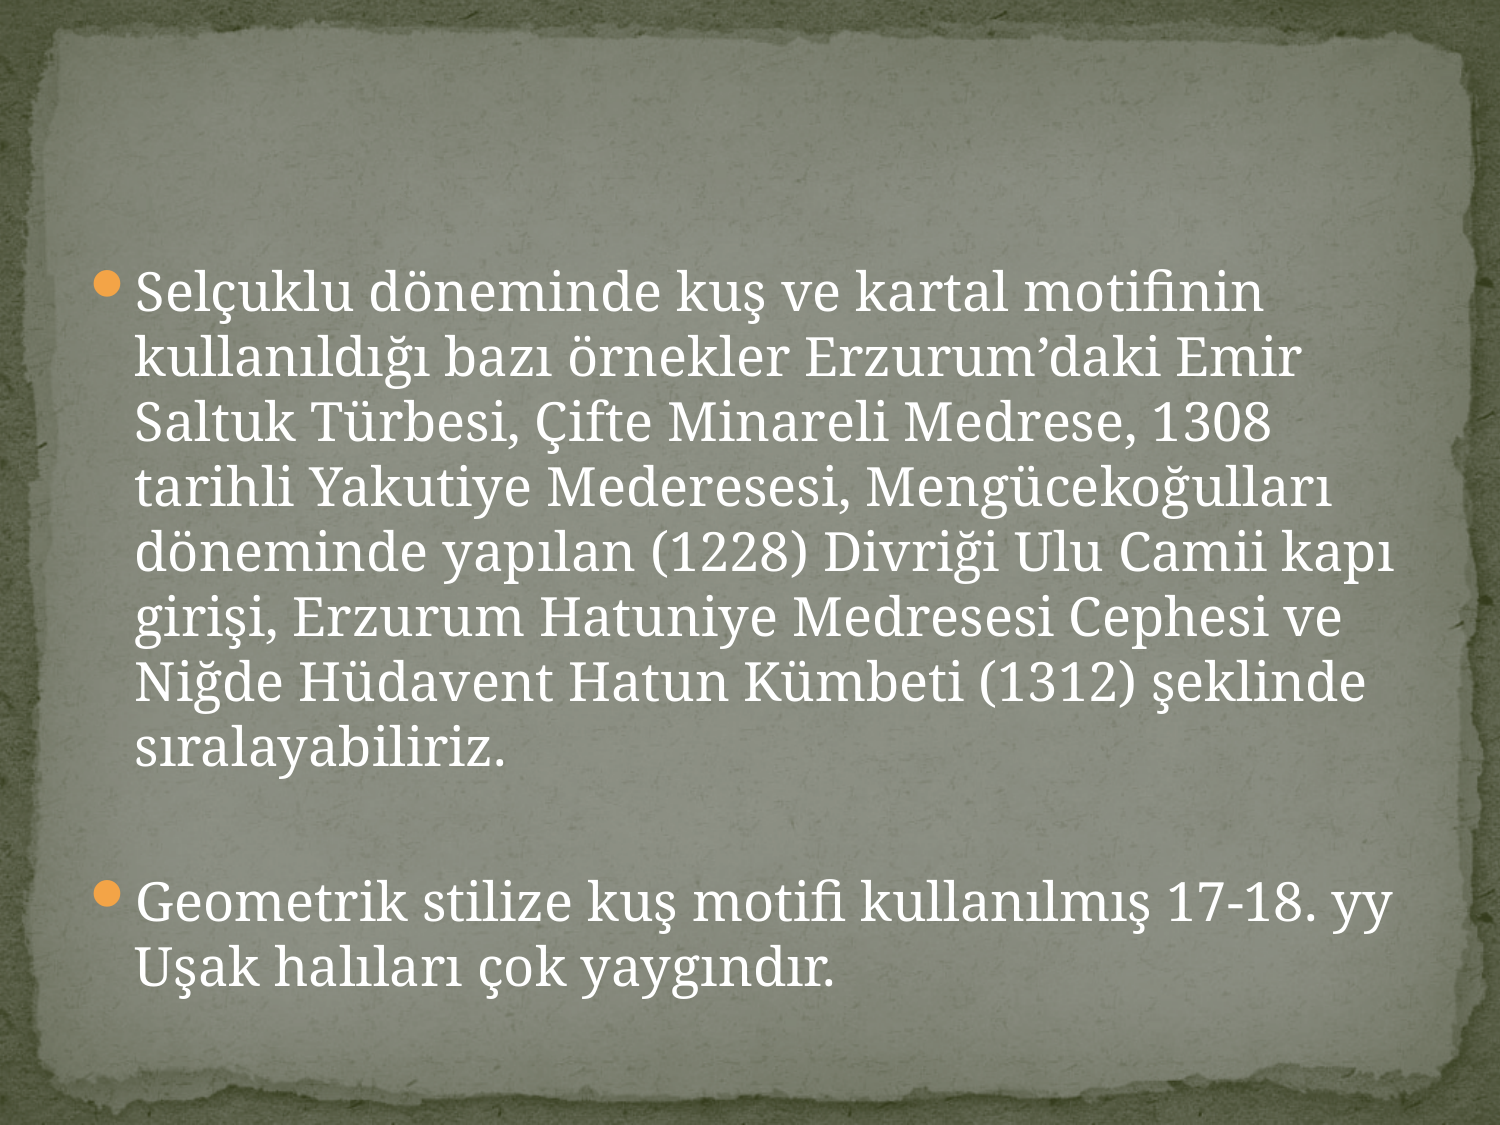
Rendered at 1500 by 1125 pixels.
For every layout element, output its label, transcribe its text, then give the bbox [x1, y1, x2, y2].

list Selçuklu döneminde kuş ve kartal motifinin kullanıldığı bazı örnekler Erzurum’daki Emir Saltuk Türbesi, Çifte Minareli Medrese, 1308 tarihli Yakutiye Mederesesi, Mengücekoğulları döneminde yapılan (1228) Divriği Ulu Camii kapı girişi, Erzurum Hatuniye Medresesi Cephesi ve Niğde Hüdavent Hatun Kümbeti (1312) şeklinde sıralayabiliriz. Geometrik stilize kuş motifi kullanılmış 17-18. yy Uşak halıları çok yaygındır. [75, 249, 1425, 1000]
